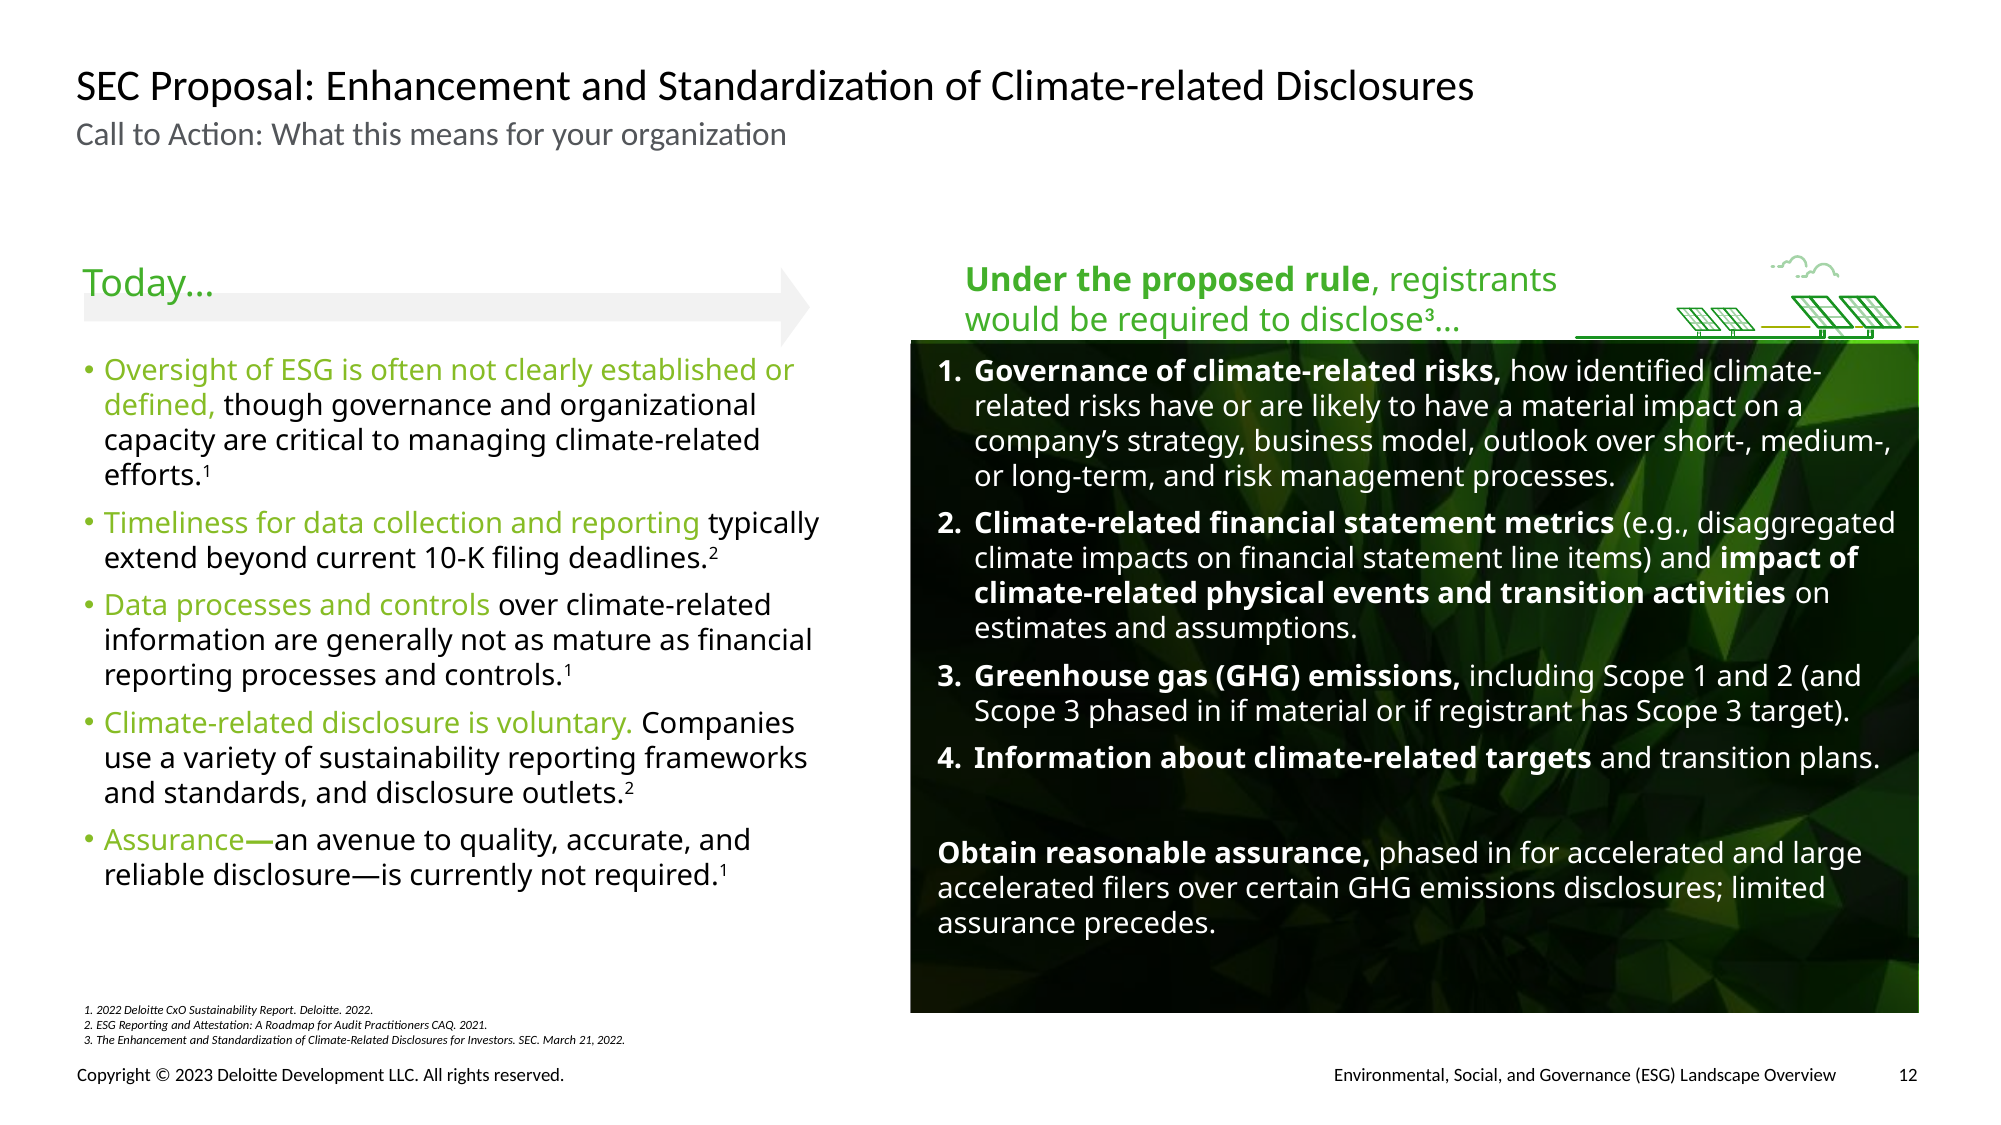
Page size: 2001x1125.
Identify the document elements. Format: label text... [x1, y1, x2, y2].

text_box Today… [82, 258, 345, 295]
text_box Under the proposed rule, registrants would be required to disclose3… [964, 258, 1571, 322]
text_box 1. 2022 Deloitte CxO Sustainability Report. Deloitte. 2022. 2. ESG Reporting and Attestation: A Roadmap for Audit Practitioners CAQ. 2021. 3. The Enhancement and Standardization of Climate-Related Disclosures for Investors. SEC. March 21, 2022. [84, 1002, 669, 1048]
title SEC Proposal: Enhancement and Standardization of Climate-related Disclosures [76, 56, 1926, 112]
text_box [1575, 256, 1919, 339]
text_box [84, 267, 810, 348]
text_box Oversight of ESG is often not clearly established or defined, though governance and organizational capacity are critical to managing climate-related efforts.1 Timeliness for data collection and reporting typically extend beyond current 10-K filing deadlines.2 Data processes and controls over climate-related information are generally not as mature as financial reporting processes and controls.1 Climate-related disclosure is voluntary. Companies use a variety of sustainability reporting frameworks and standards, and disclosure outlets.2 Assurance—an avenue to quality, accurate, and reliable disclosure—is currently not required.1 [84, 351, 829, 892]
list Call to Action: What this means for your organization [76, 112, 1926, 237]
picture [910, 340, 1919, 1014]
